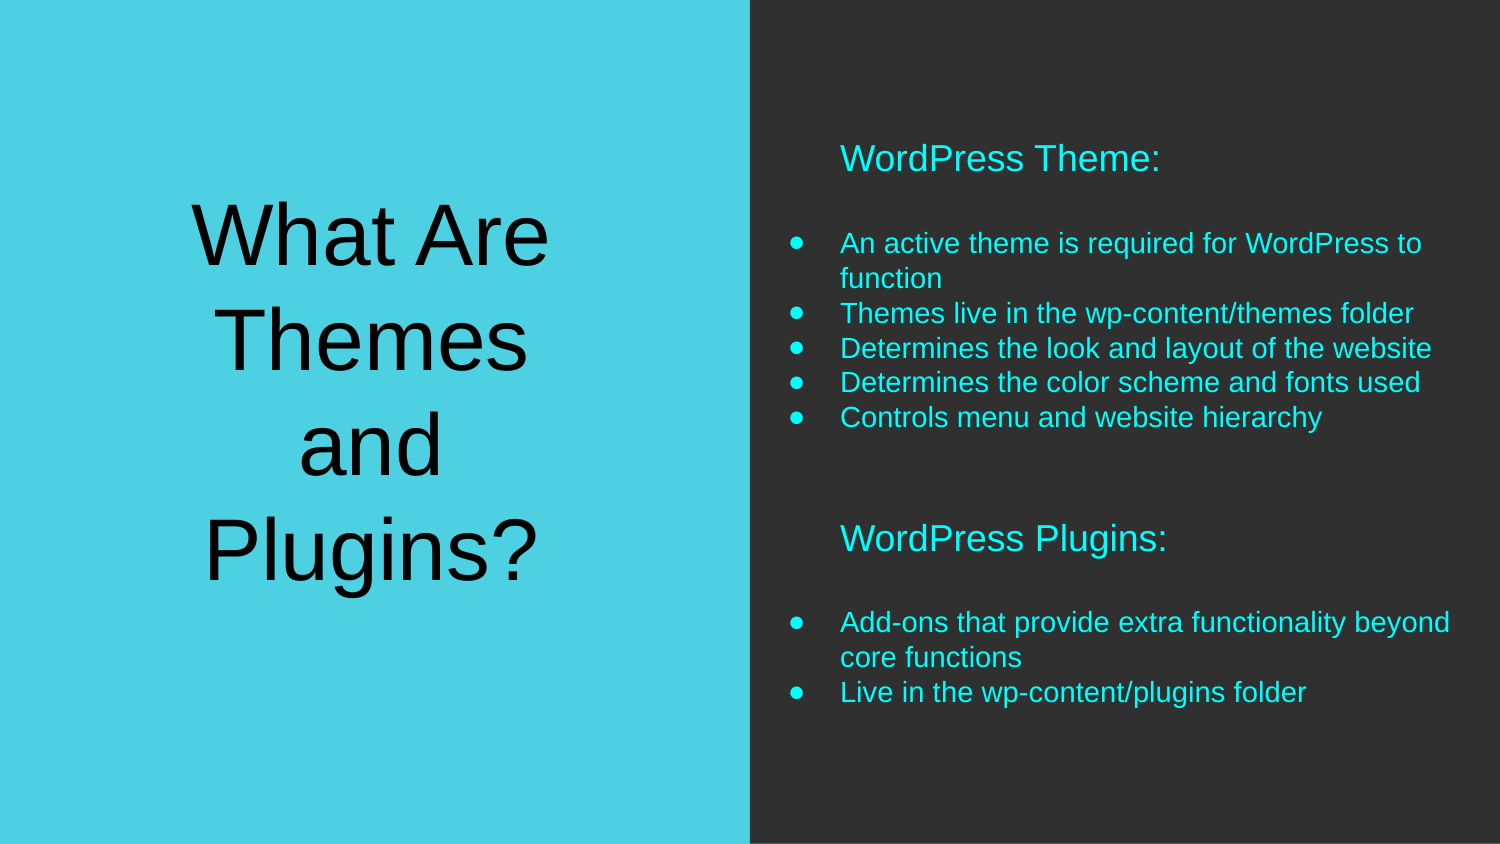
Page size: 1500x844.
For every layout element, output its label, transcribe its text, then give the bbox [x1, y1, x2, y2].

text_box WordPress Theme: An active theme is required for WordPress to function Themes live in the wp-content/themes folder Determines the look and layout of the website Determines the color scheme and fonts used Controls menu and website hierarchy WordPress Plugins: Add-ons that provide extra functionality beyond core functions Live in the wp-content/plugins folder [750, 118, 1485, 767]
title What Are Themes and Plugins? [126, 291, 617, 485]
